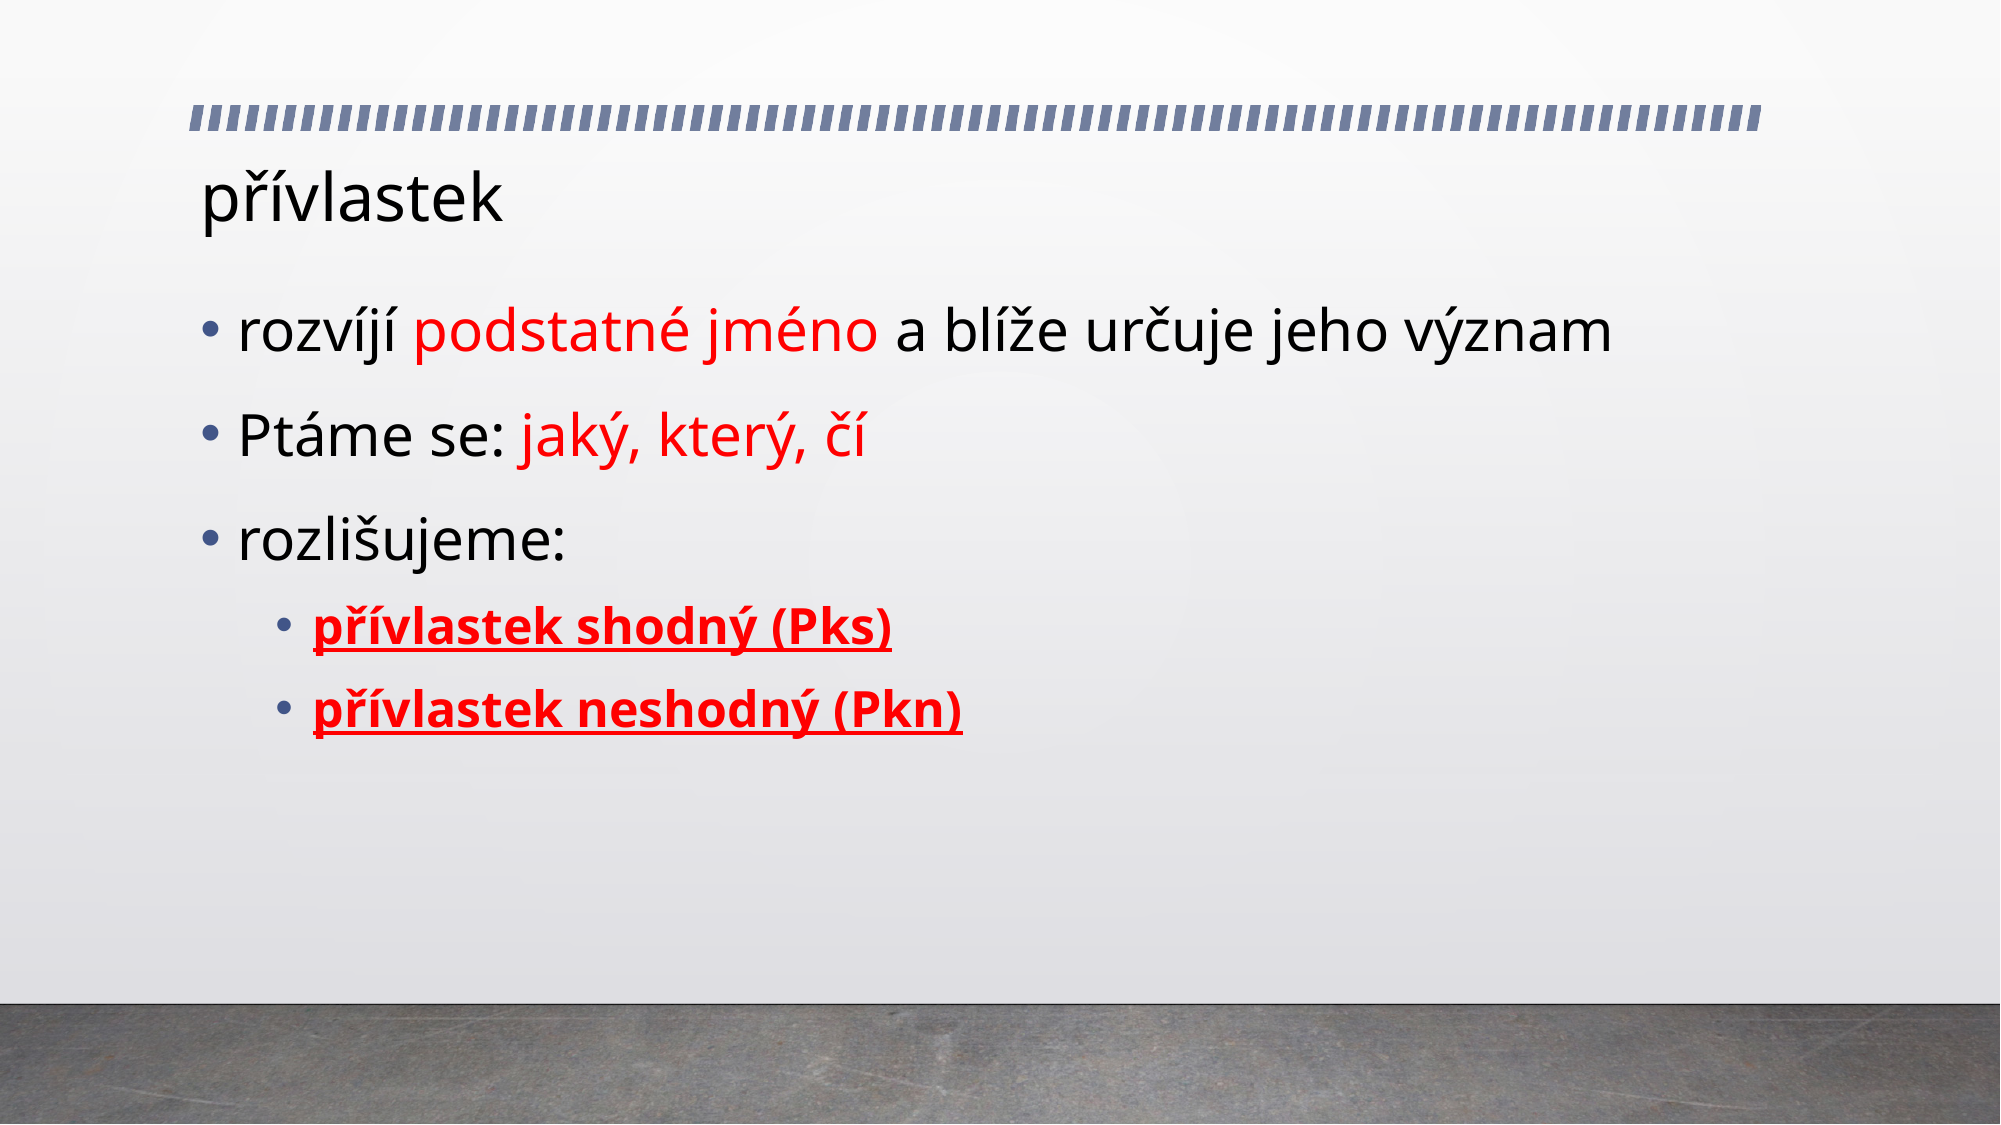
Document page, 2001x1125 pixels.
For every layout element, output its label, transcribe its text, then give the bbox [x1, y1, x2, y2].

picture [0, 1004, 2000, 1124]
list rozvíjí podstatné jméno a blíže určuje jeho význam Ptáme se: jaký, který, čí rozlišujeme: přívlastek shodný (Pks) přívlastek neshodný (Pkn) [185, 271, 1761, 953]
title přívlastek [185, 156, 1761, 271]
